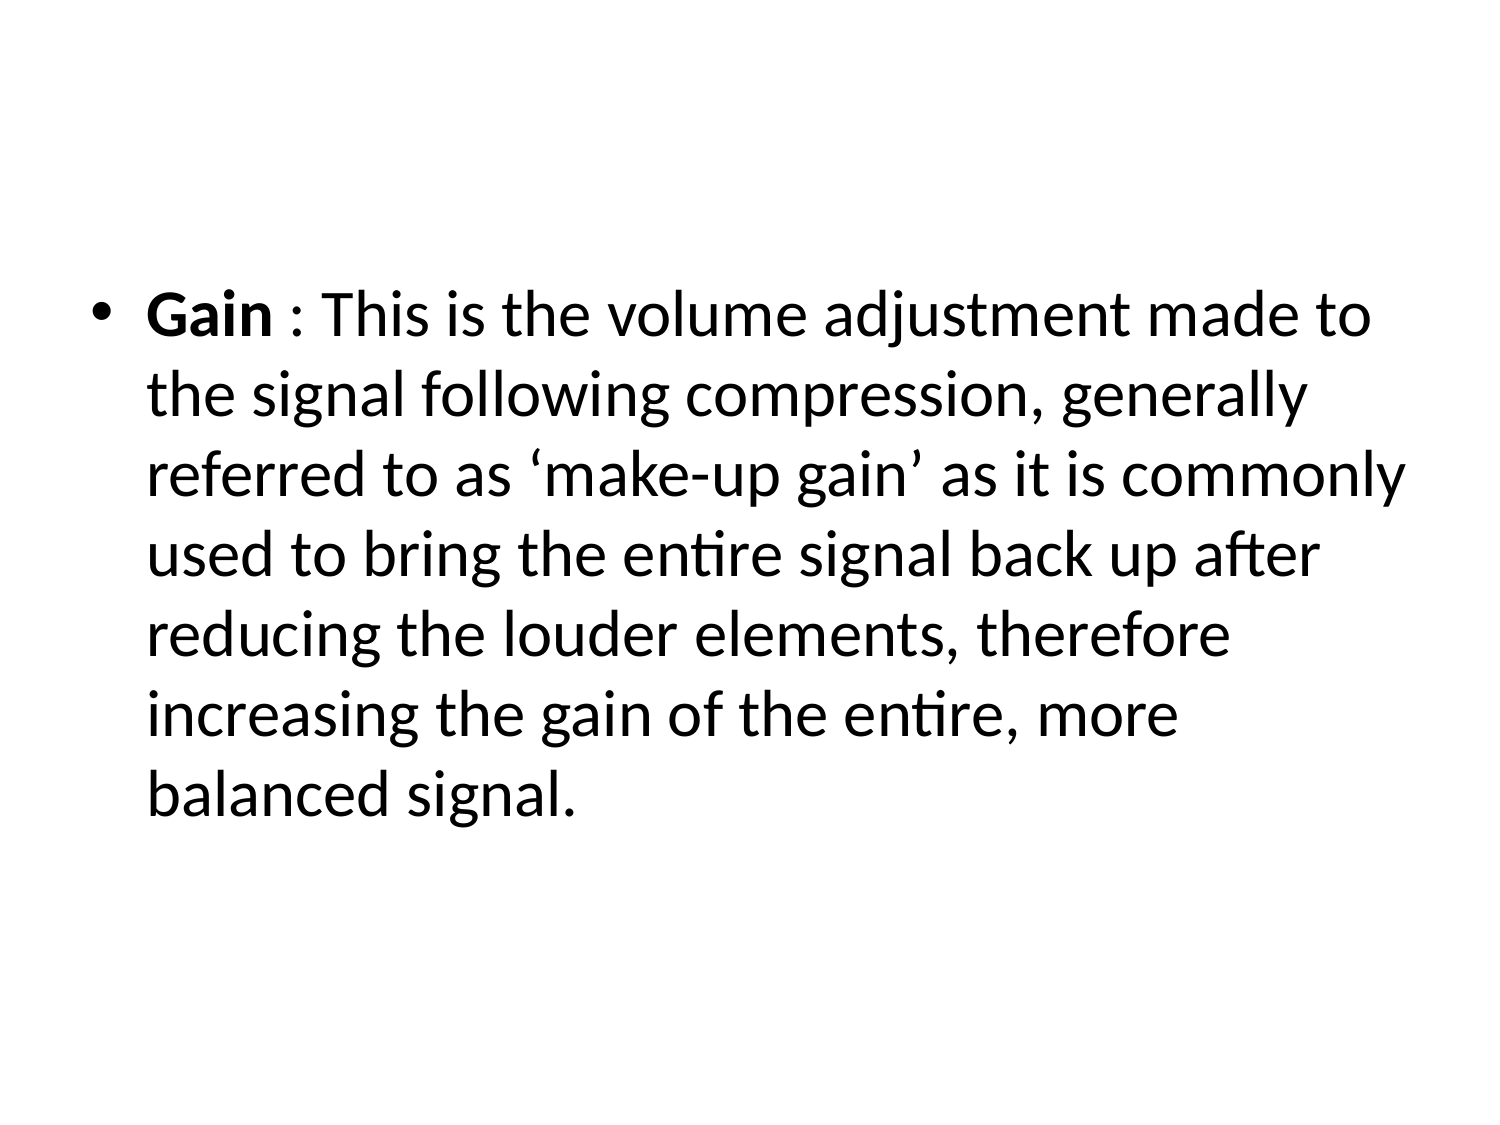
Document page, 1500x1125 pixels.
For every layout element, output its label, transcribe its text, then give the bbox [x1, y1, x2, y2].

list Gain : This is the volume adjustment made to the signal following compression, generally referred to as ‘make-up gain’ as it is commonly used to bring the entire signal back up after reducing the louder elements, therefore increasing the gain of the entire, more balanced signal. [75, 262, 1425, 1005]
